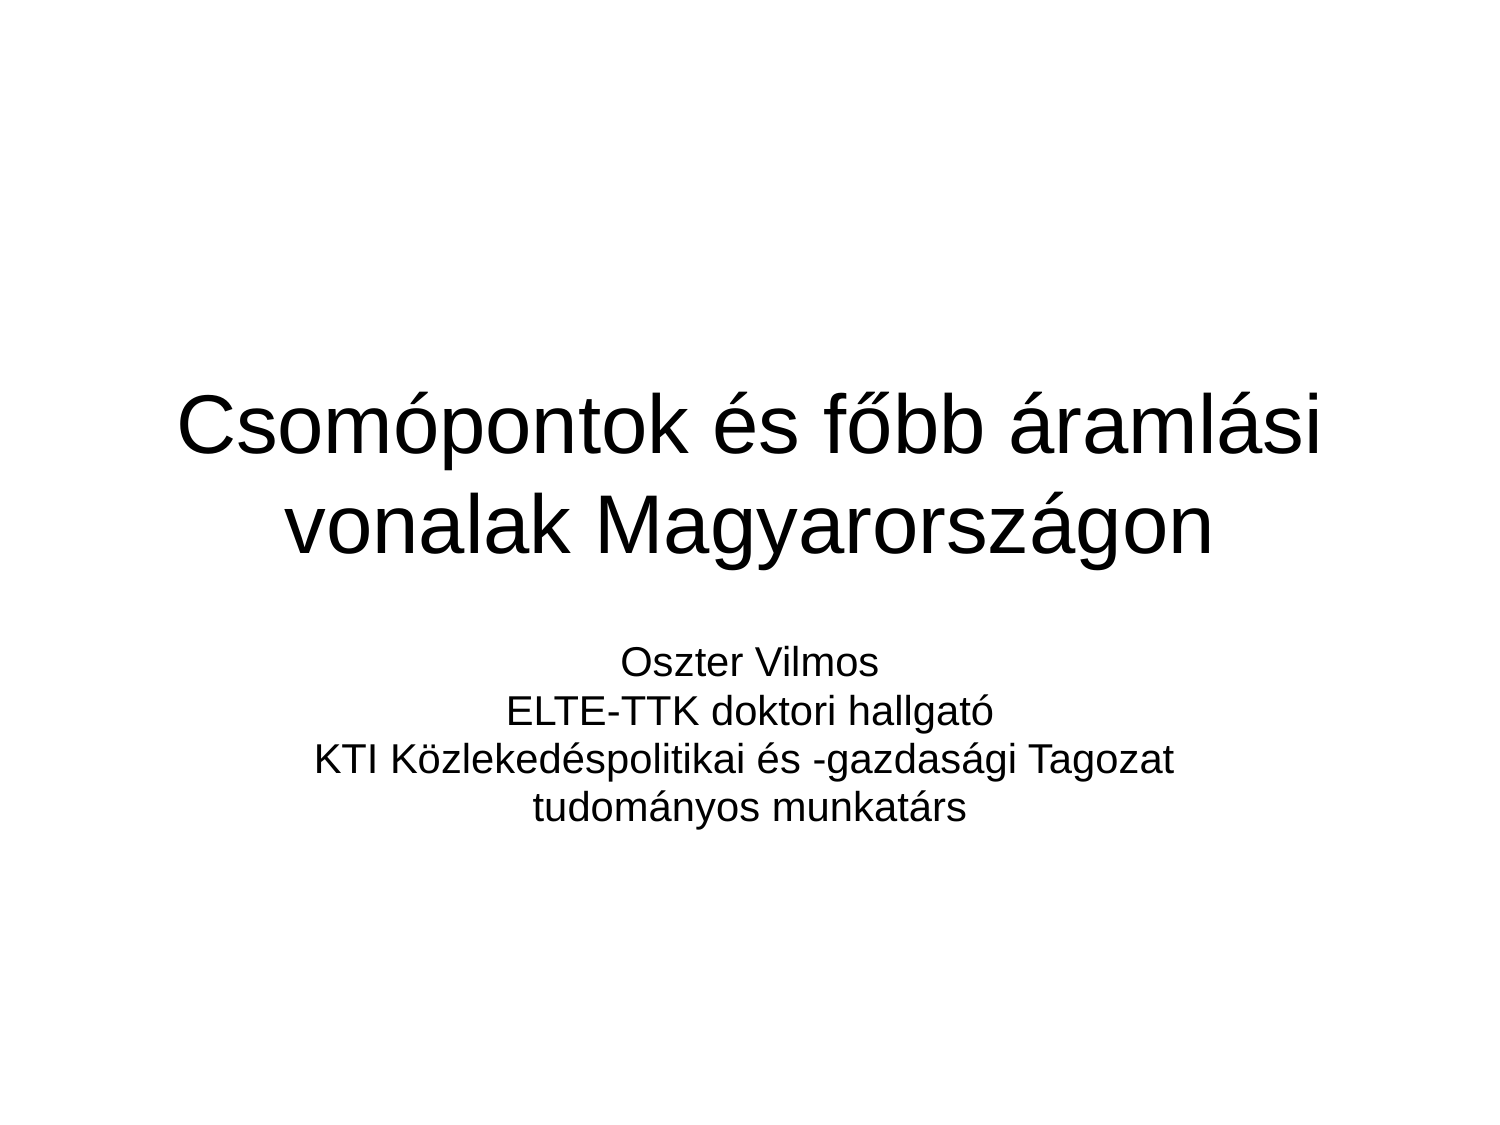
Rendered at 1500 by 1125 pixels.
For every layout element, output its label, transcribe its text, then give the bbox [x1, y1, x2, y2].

subtitle Oszter Vilmos ELTE-TTK doktori hallgató KTI Közlekedéspolitikai és -gazdasági Tagozat tudományos munkatárs [224, 637, 1276, 926]
title Csomópontok és főbb áramlási vonalak Magyarországon [112, 349, 1388, 591]
